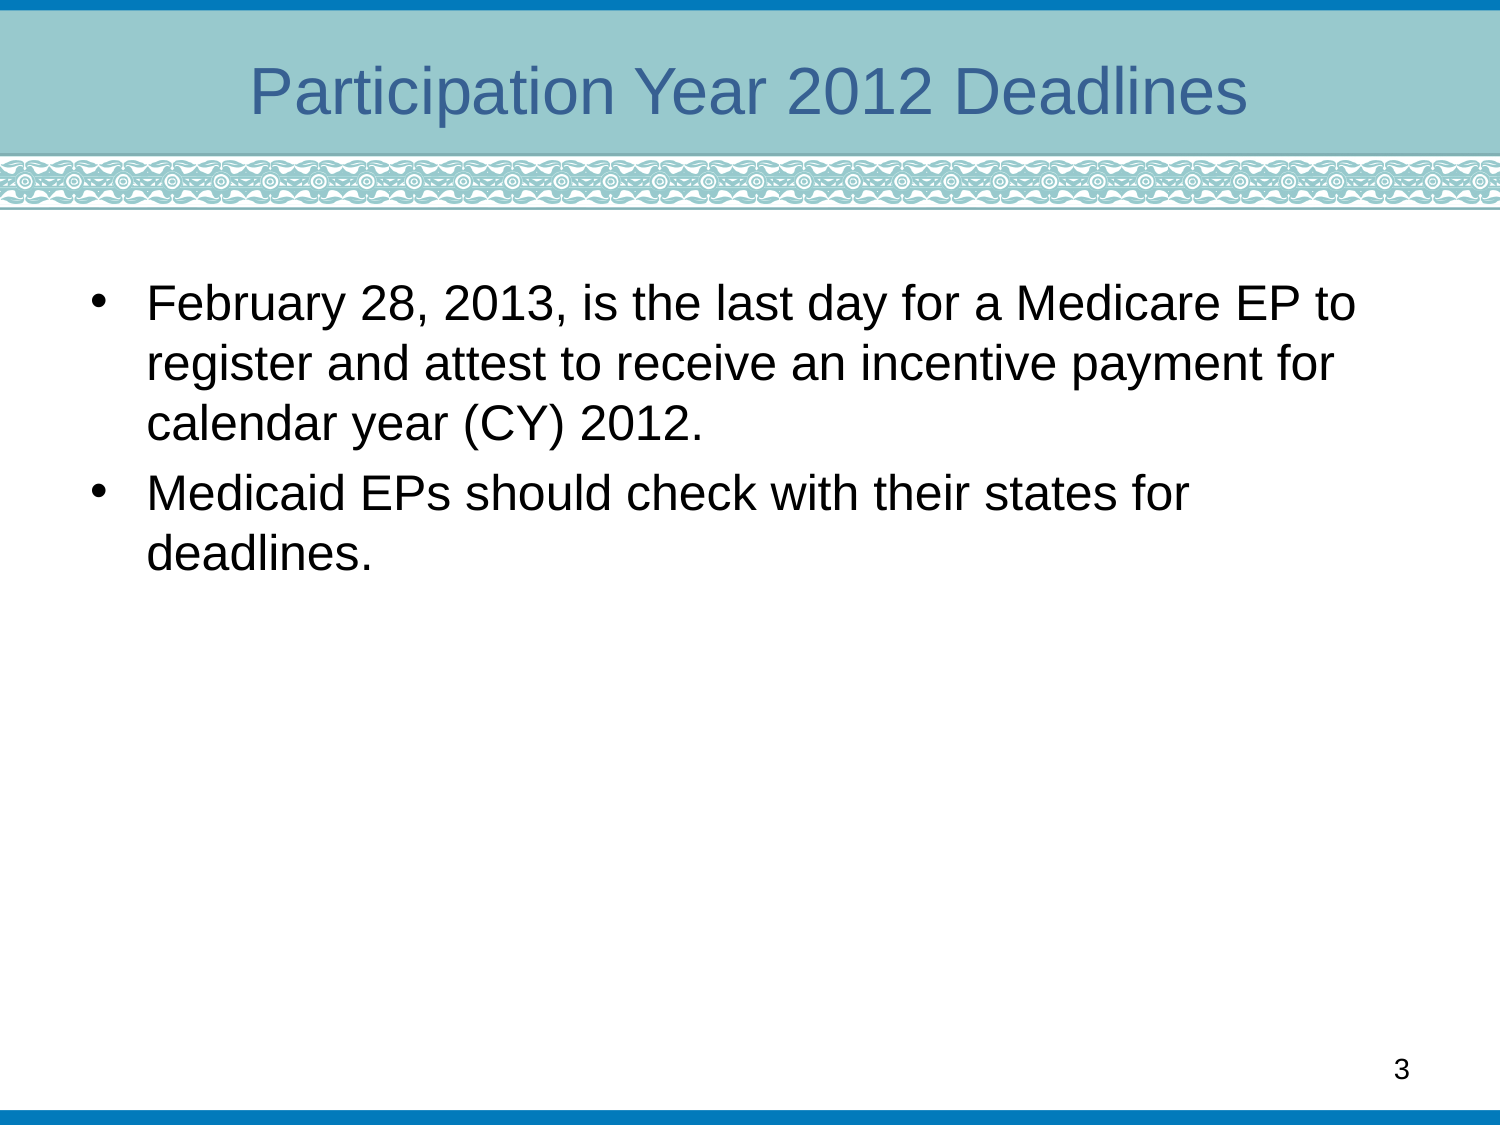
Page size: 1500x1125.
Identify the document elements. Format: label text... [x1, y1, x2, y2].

list February 28, 2013, is the last day for a Medicare EP to register and attest to receive an incentive payment for calendar year (CY) 2012. Medicaid EPs should check with their states for deadlines. [74, 262, 1426, 1006]
title Participation Year 2012 Deadlines [74, 13, 1426, 163]
slide_number 3 [1074, 1042, 1425, 1103]
picture [0, 153, 1500, 210]
